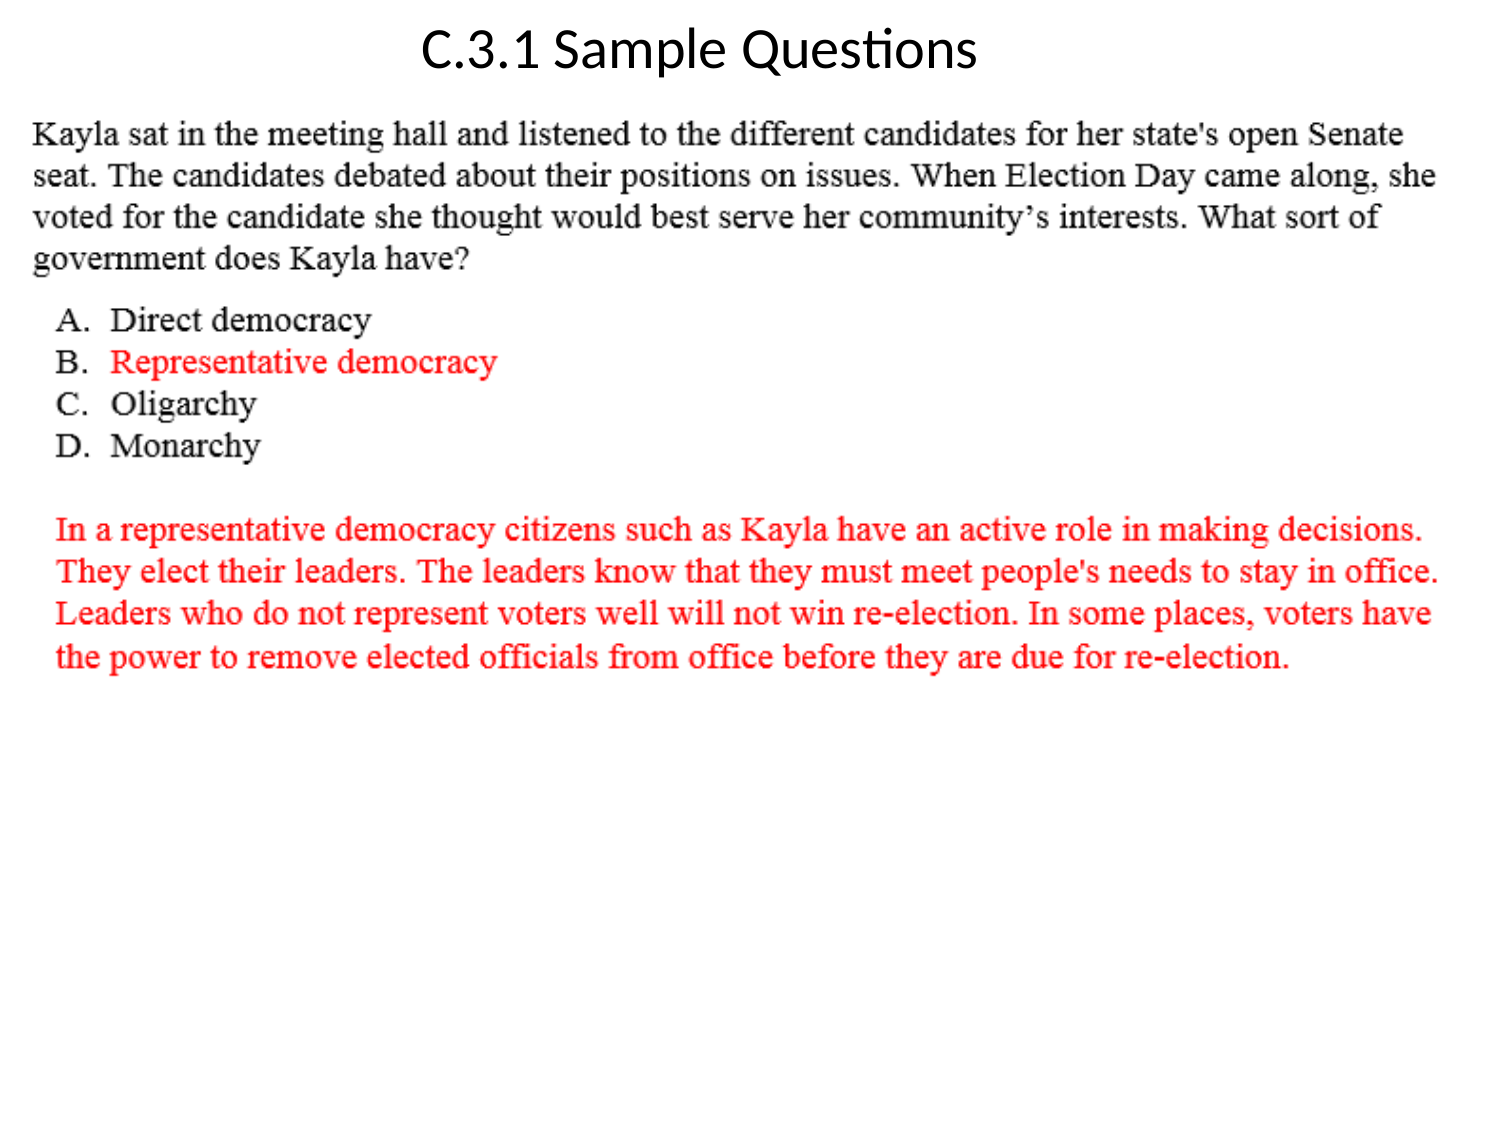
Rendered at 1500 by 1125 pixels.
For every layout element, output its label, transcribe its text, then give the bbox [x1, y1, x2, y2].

picture [0, 287, 1497, 701]
picture [0, 99, 1490, 280]
title C.3.1 Sample Questions [62, 0, 1338, 98]
